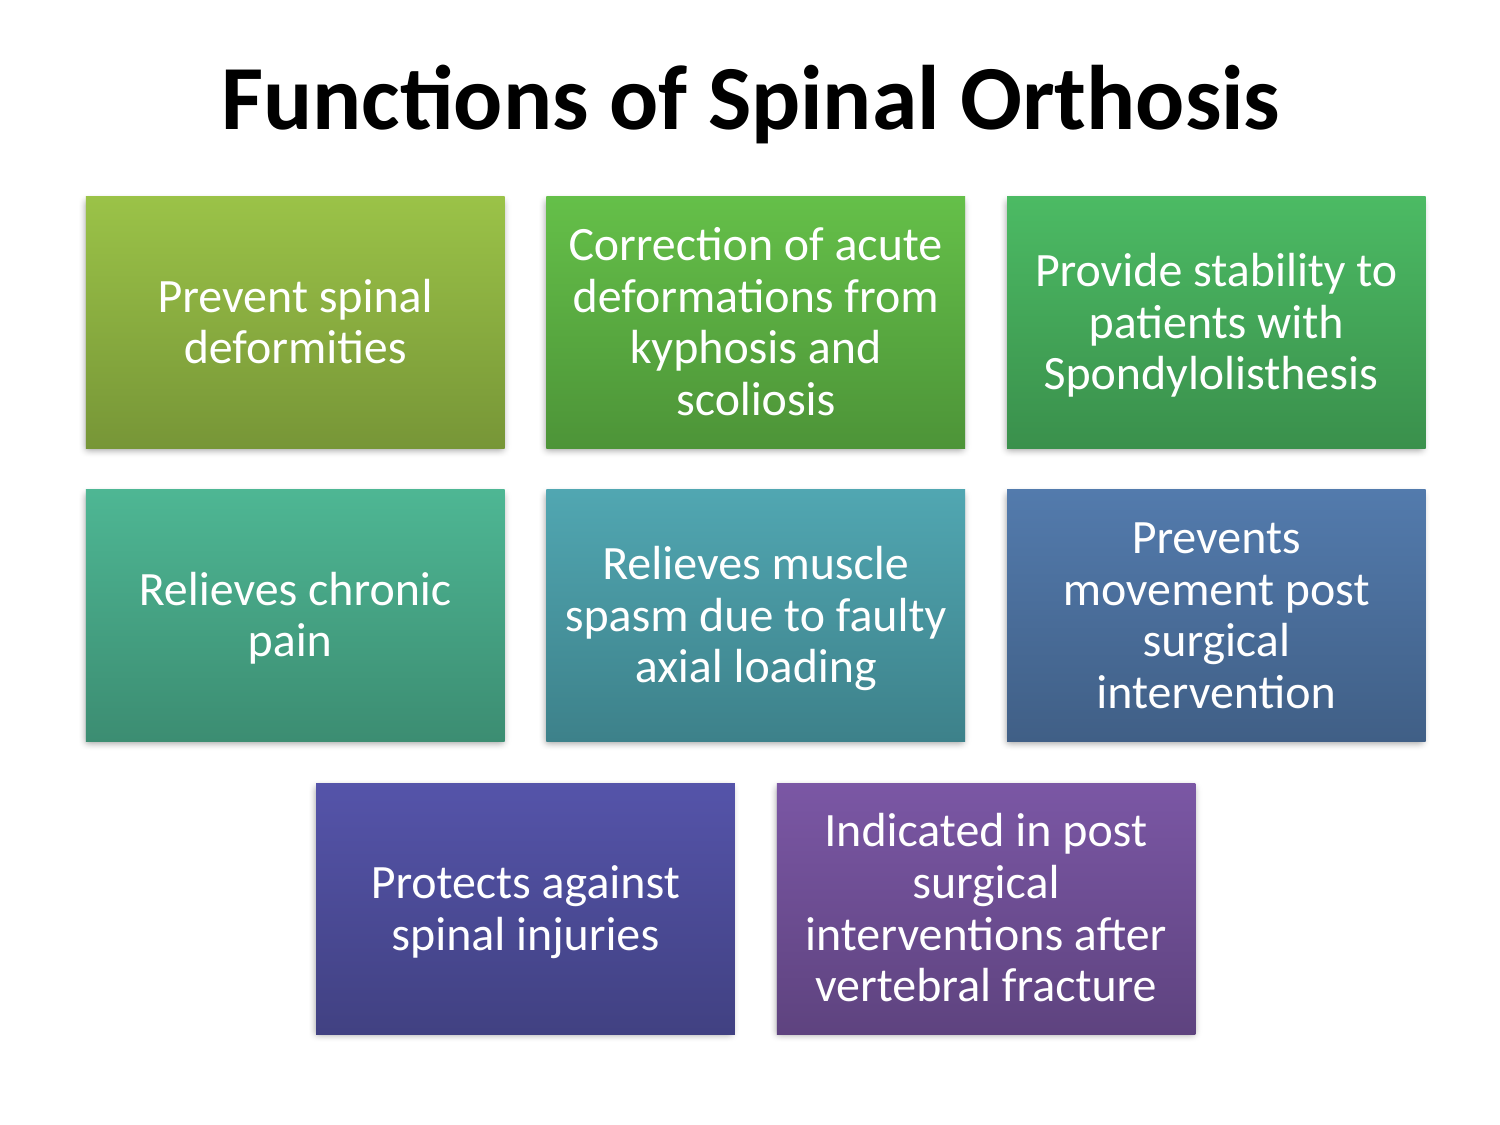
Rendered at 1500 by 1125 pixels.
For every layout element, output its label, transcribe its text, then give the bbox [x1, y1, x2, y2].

text_box Functions of Spinal Orthosis [76, 30, 1427, 194]
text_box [52, 195, 1459, 1036]
